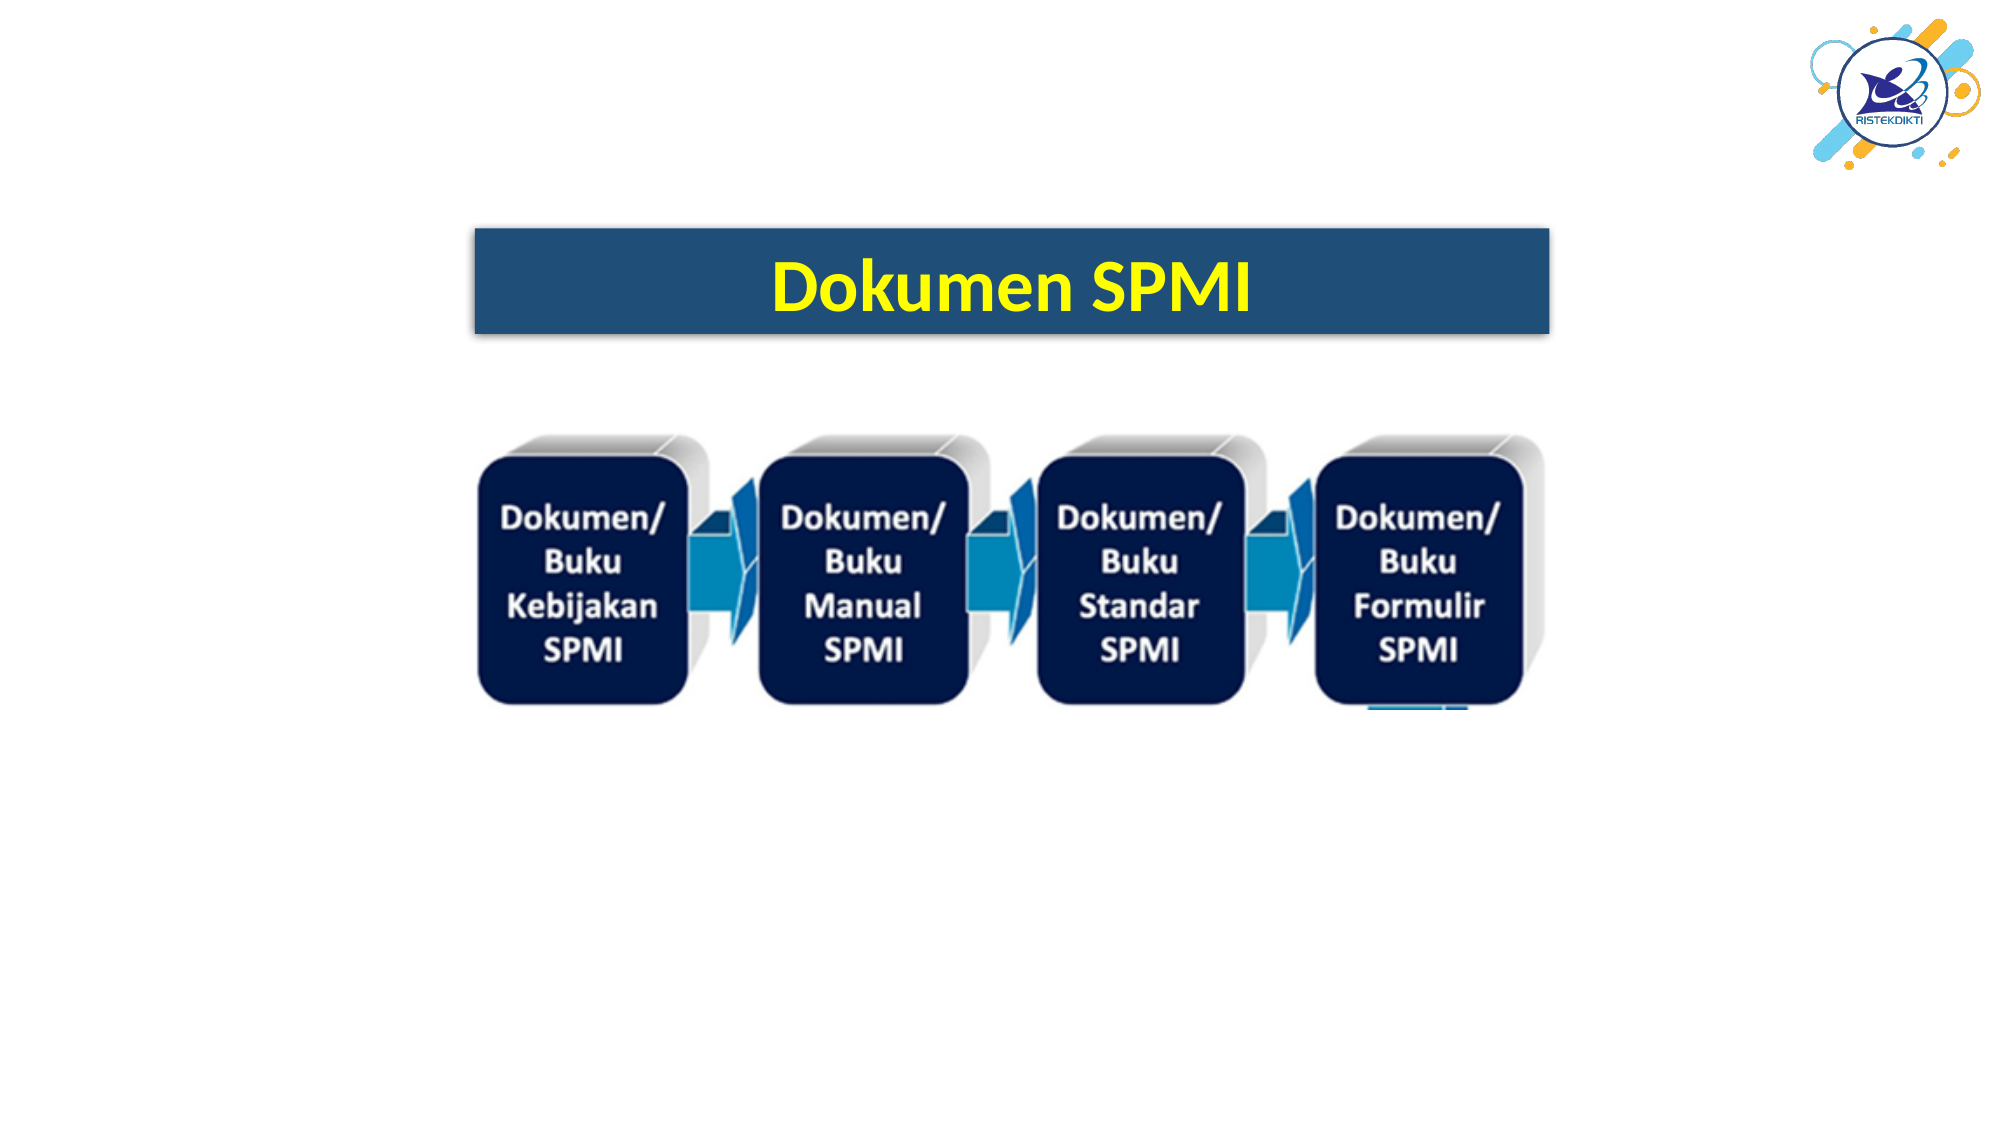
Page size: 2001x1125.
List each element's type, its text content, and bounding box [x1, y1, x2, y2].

picture [474, 422, 1550, 710]
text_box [1810, 16, 1983, 170]
text_box Dokumen SPMI [474, 228, 1550, 334]
